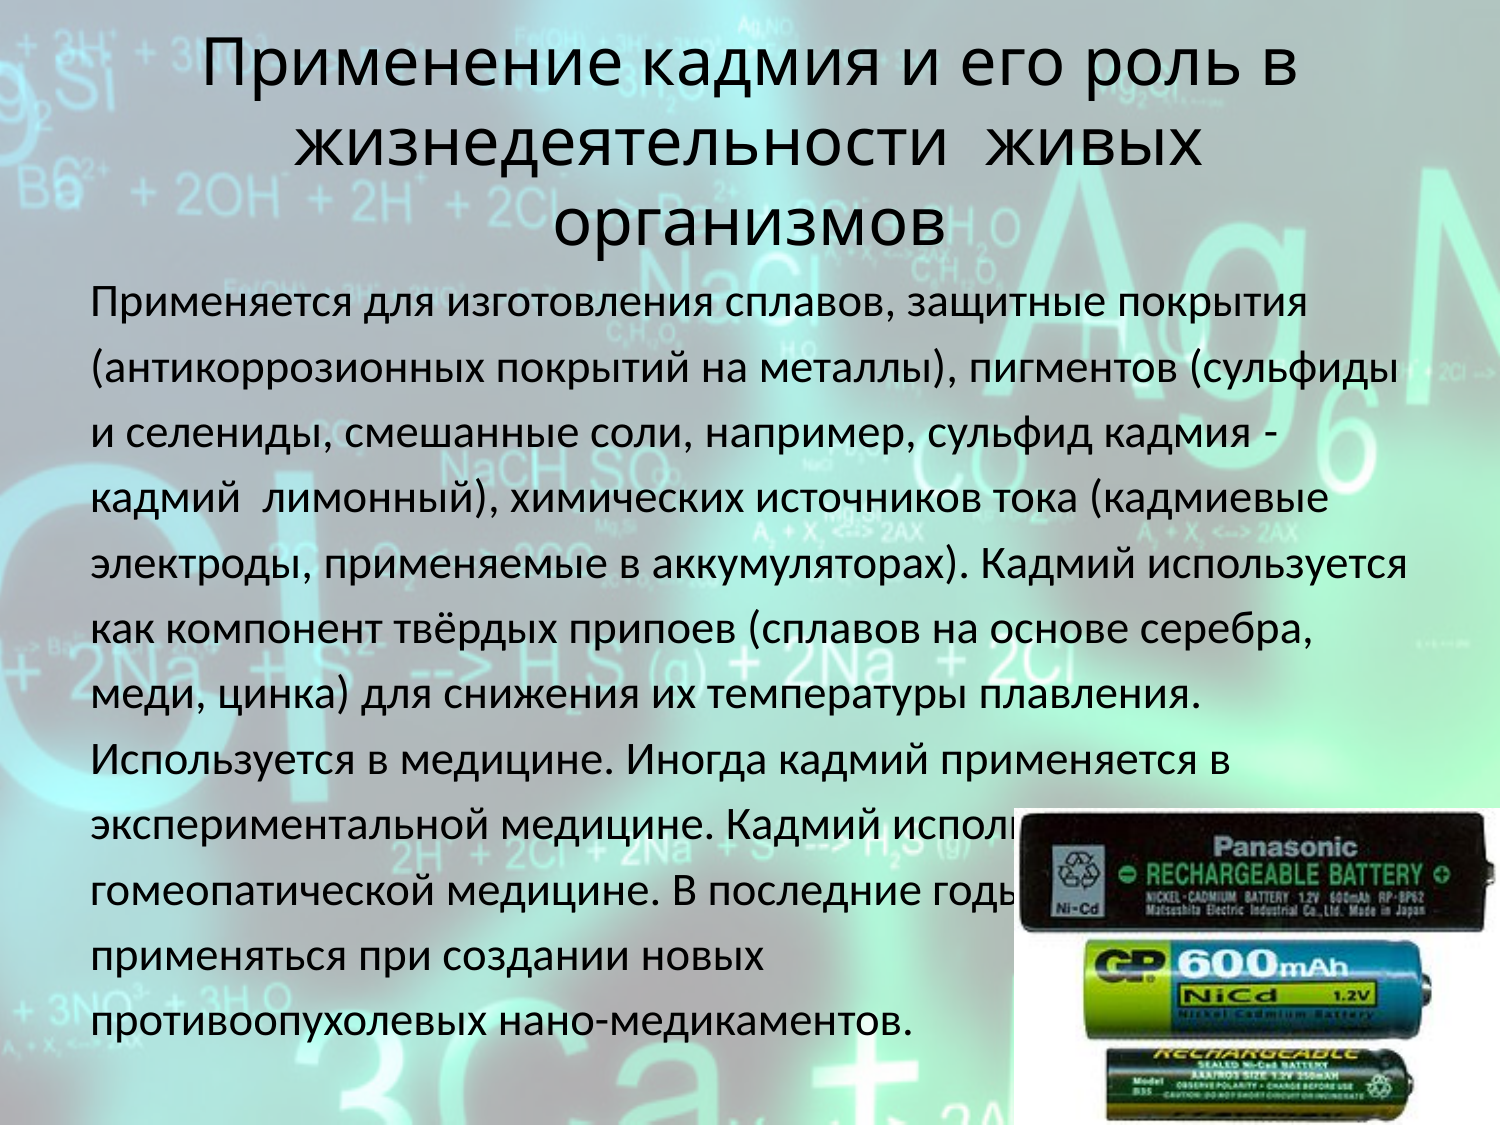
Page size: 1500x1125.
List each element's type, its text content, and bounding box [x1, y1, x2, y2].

list Применяется для изготовления сплавов, защитные покрытия (антикоррозионных покрытий на металлы), пигментов (сульфиды и селениды, смешанные соли, например, сульфид кадмия - кадмий лимонный), химических источников тока (кадмиевые электроды, применяемые в аккумуляторах). Кадмий используется как компонент твёрдых припоев (сплавов на основе серебра, меди, цинка) для снижения их температуры плавления. Используется в медицине. Иногда кадмий применяется в экспериментальной медицине. Кадмий используется в гомеопатической медицине. В последние годы кадмий стал применяться при создании новых противоопухолевых нано-медикаментов. [75, 262, 1425, 1090]
title Применение кадмия и его роль в жизнедеятельности живых организмов [75, 45, 1425, 233]
picture [1014, 808, 1500, 1125]
